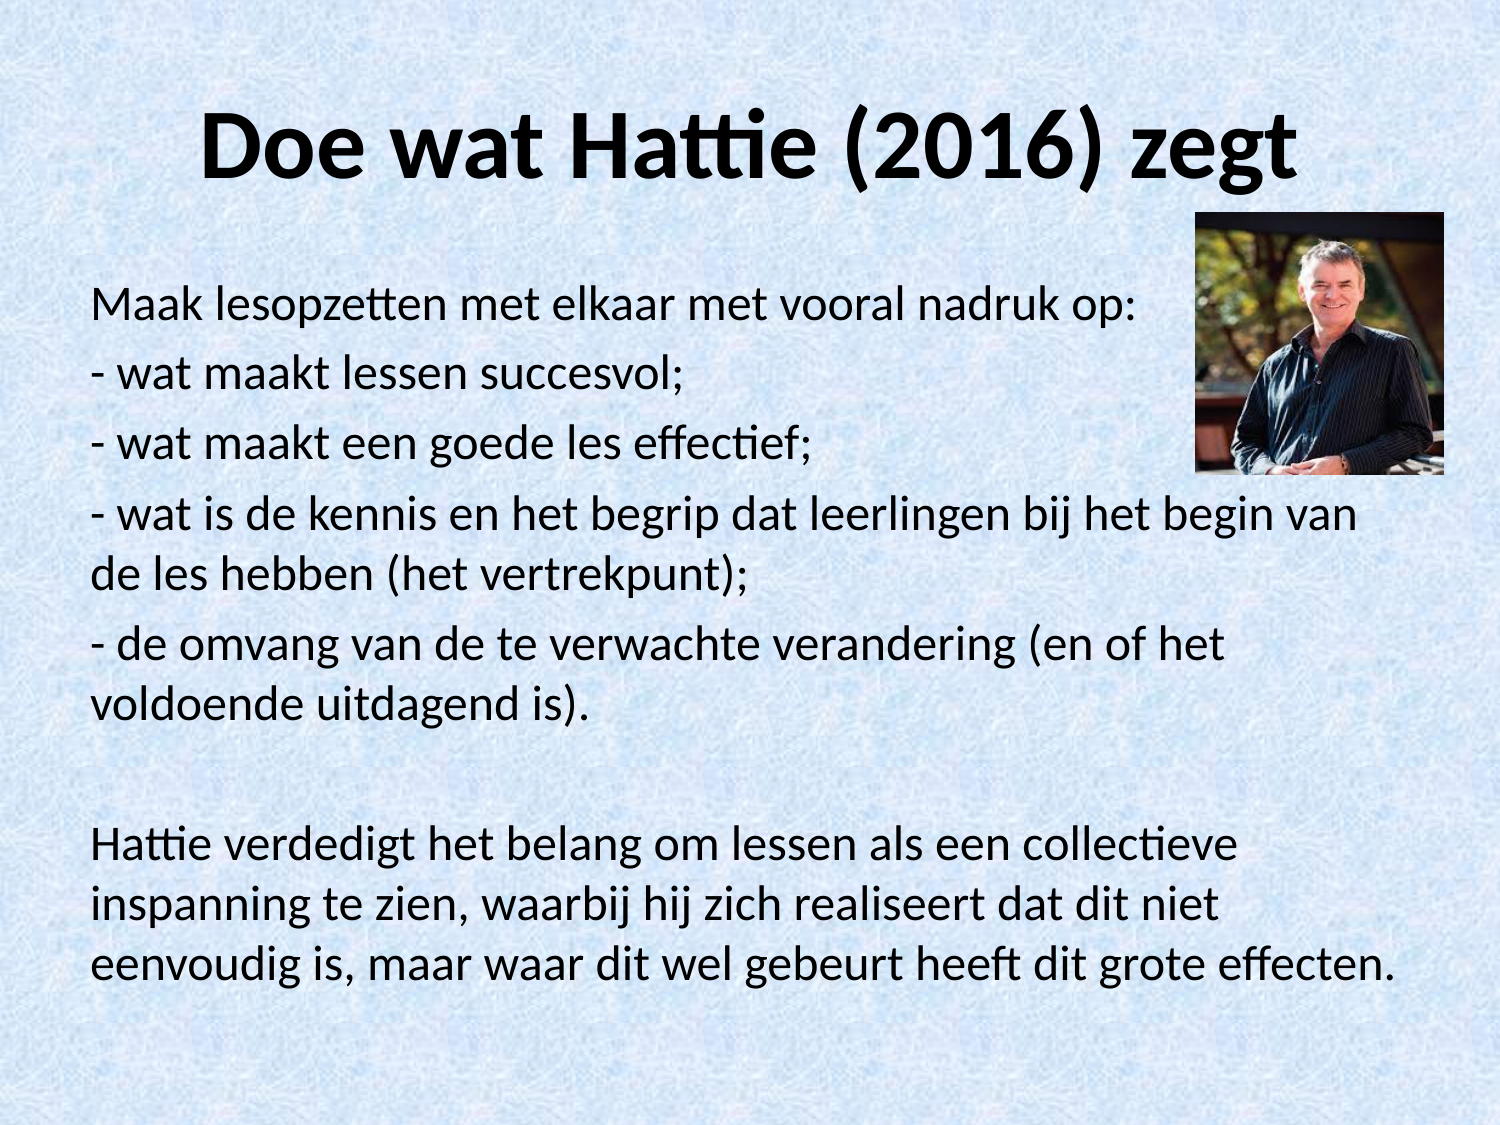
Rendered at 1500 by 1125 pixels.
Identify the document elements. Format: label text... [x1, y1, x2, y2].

list Maak lesopzetten met elkaar met vooral nadruk op: - wat maakt lessen succesvol; - wat maakt een goede les effectief; - wat is de kennis en het begrip dat leerlingen bij het begin van de les hebben (het vertrekpunt); - de omvang van de te verwachte verandering (en of het voldoende uitdagend is). Hattie verdedigt het belang om lessen als een collectieve inspanning te zien, waarbij hij zich realiseert dat dit niet eenvoudig is, maar waar dit wel gebeurt heeft dit grote effecten. [75, 262, 1425, 1005]
picture [0, 0, 1500, 1125]
title Doe wat Hattie (2016) zegt [75, 45, 1425, 233]
